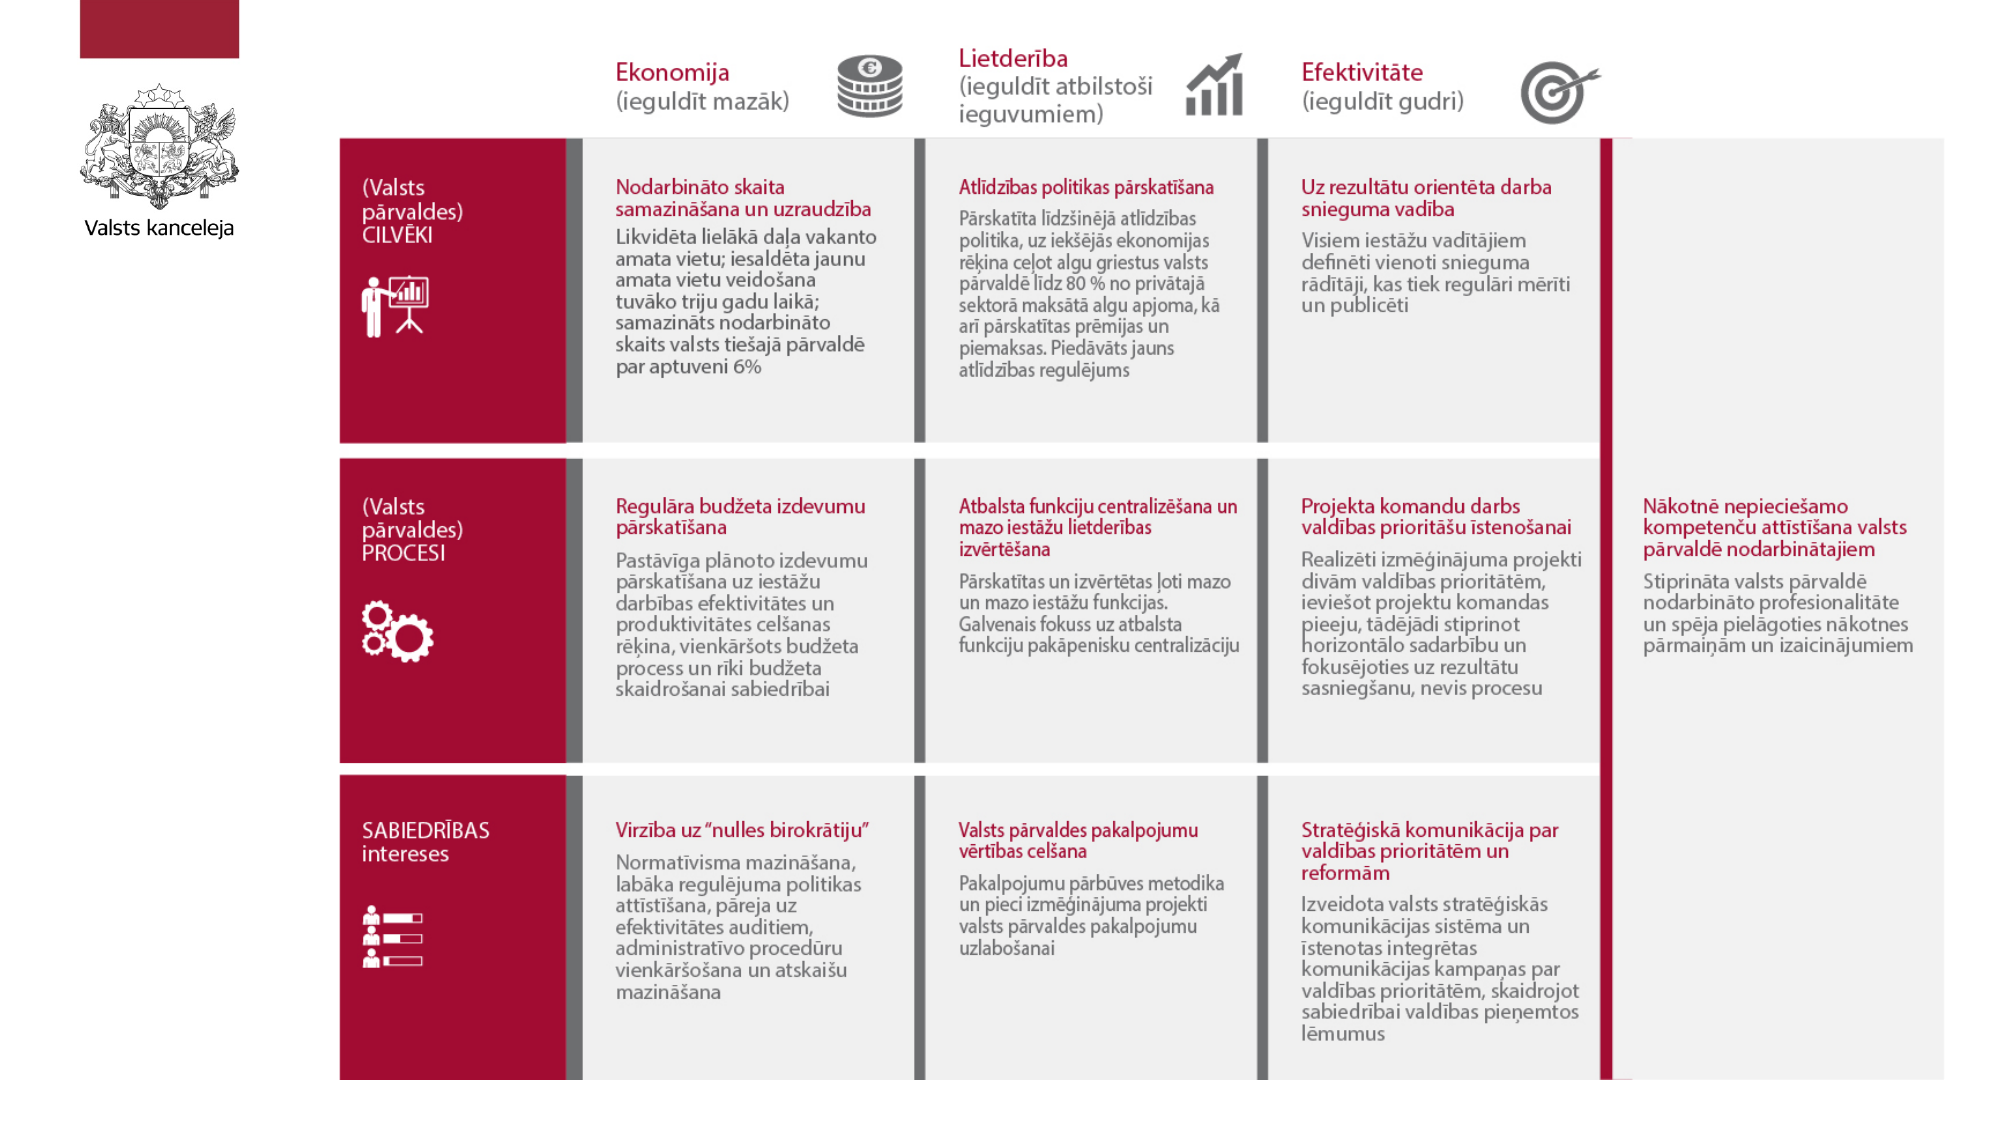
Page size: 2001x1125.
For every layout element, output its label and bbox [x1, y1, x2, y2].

picture [339, 45, 1945, 1080]
picture [0, 0, 319, 355]
